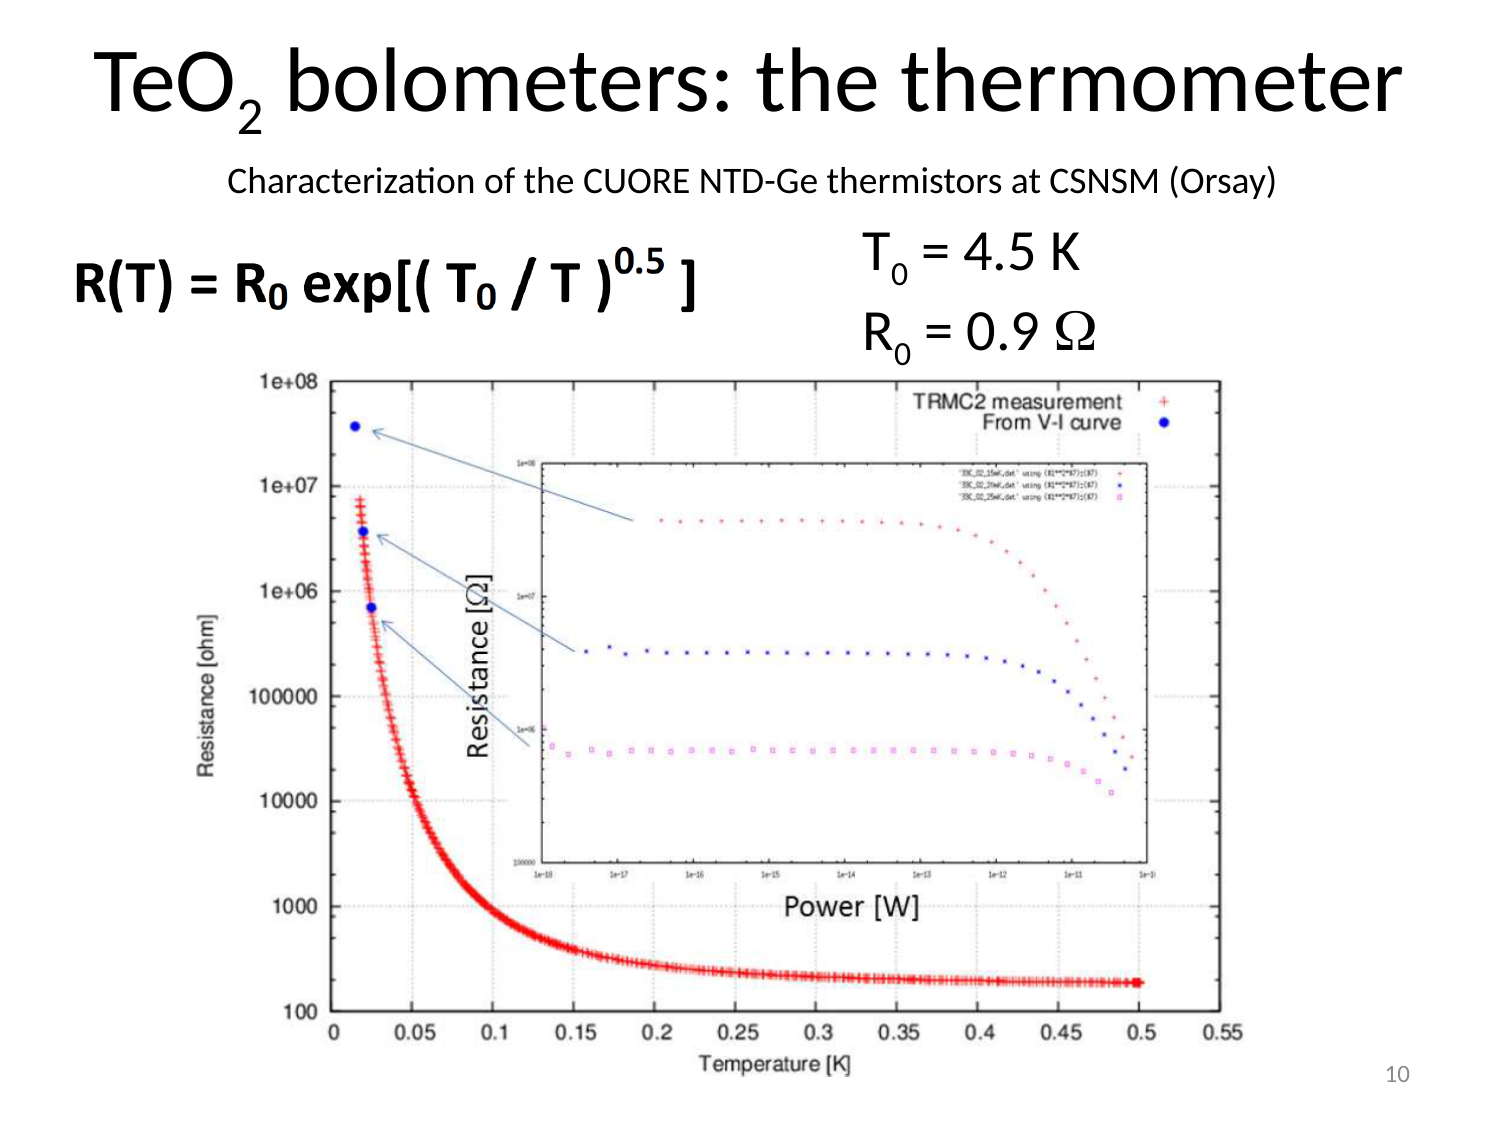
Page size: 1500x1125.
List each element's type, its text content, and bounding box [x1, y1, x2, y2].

text_box TeO2 bolometers: the thermometer [0, 12, 1500, 200]
text_box Characterization of the CUORE NTD-Ge thermistors at CSNSM (Orsay) [212, 148, 1294, 209]
picture [64, 243, 704, 332]
text_box T0 = 4.5 K R0 = 0.9 W [847, 205, 1114, 360]
picture [147, 361, 1307, 1095]
slide_number 10 [1304, 1042, 1425, 1103]
